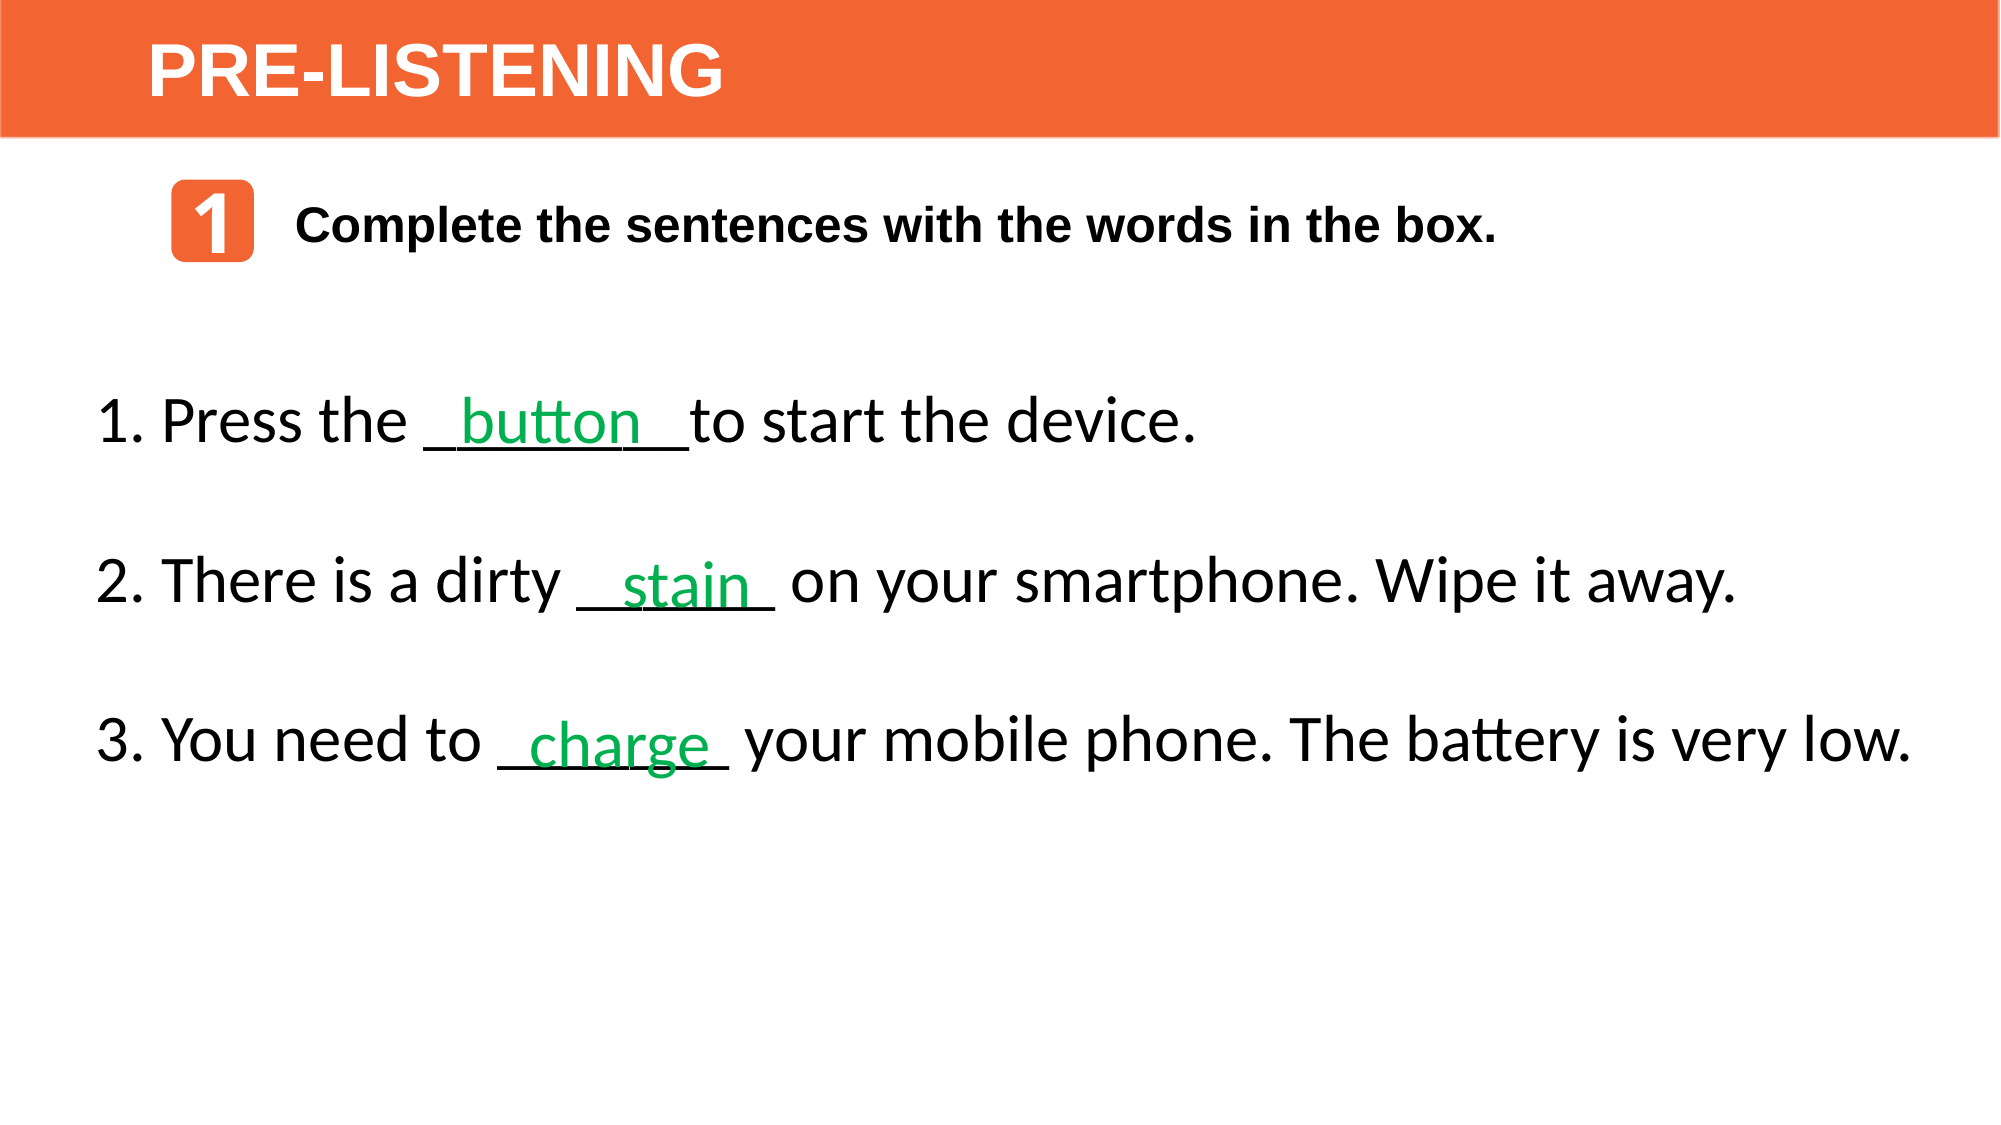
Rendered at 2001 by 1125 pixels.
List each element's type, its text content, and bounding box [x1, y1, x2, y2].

text_box [171, 184, 175, 258]
text_box stain [607, 533, 799, 629]
text_box charge [514, 693, 781, 789]
text_box Complete the sentences with the words in the box. [279, 184, 1954, 260]
text_box 1 [175, 162, 250, 278]
picture [0, 0, 2000, 140]
text_box button [445, 369, 677, 465]
text_box 1. Press the ________to start the device. 2. There is a dirty ______ on your smartphone. Wipe it away. 3. You need to _______ your mobile phone. The battery is very low. [80, 367, 1954, 783]
text_box [250, 183, 254, 258]
